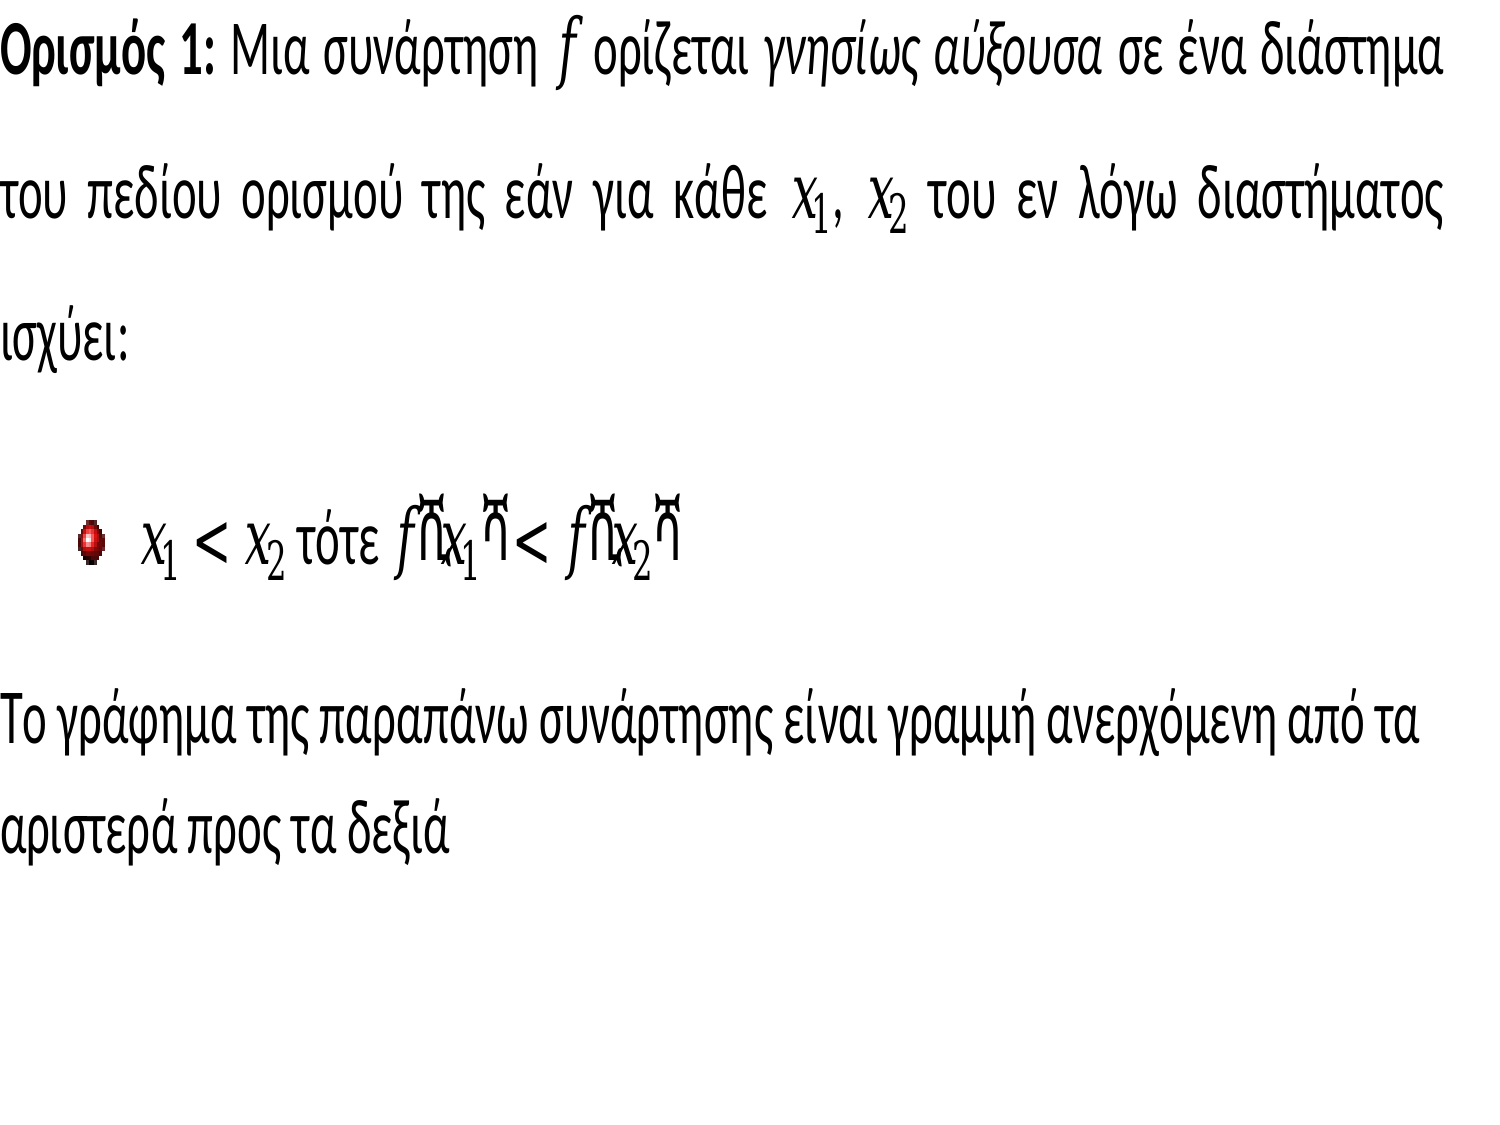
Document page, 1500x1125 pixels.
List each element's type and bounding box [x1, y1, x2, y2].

picture [0, 0, 1500, 950]
